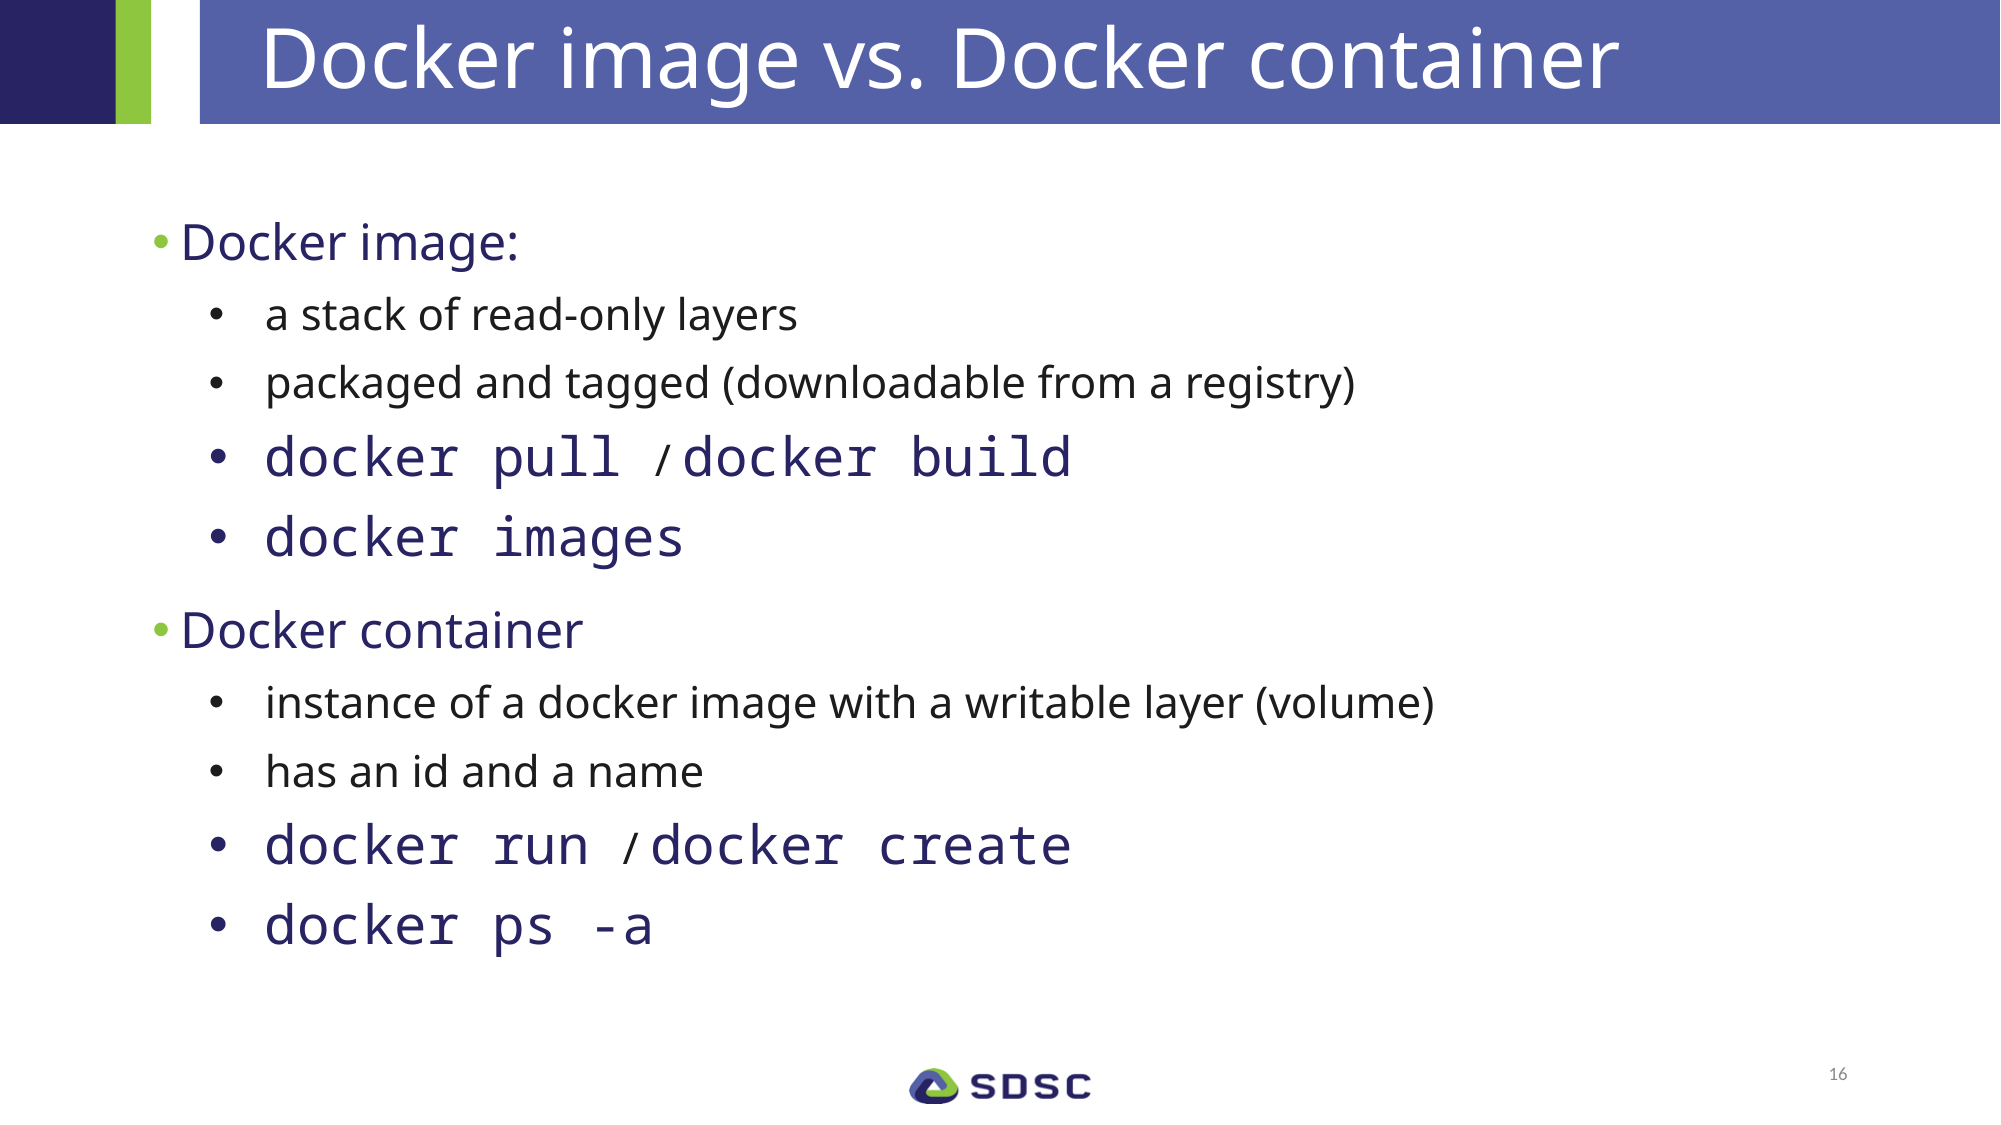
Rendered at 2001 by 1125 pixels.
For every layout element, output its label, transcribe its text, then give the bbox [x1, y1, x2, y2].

title Docker image vs. Docker container [200, 0, 2000, 124]
list Docker image: a stack of read-only layers packaged and tagged (downloadable from a registry) docker pull / docker build docker images Docker container instance of a docker image with a writable layer (volume) has an id and a name docker run / docker create docker ps -a [137, 209, 1863, 964]
picture [909, 1068, 1091, 1104]
slide_number 16 [1412, 1042, 1863, 1103]
